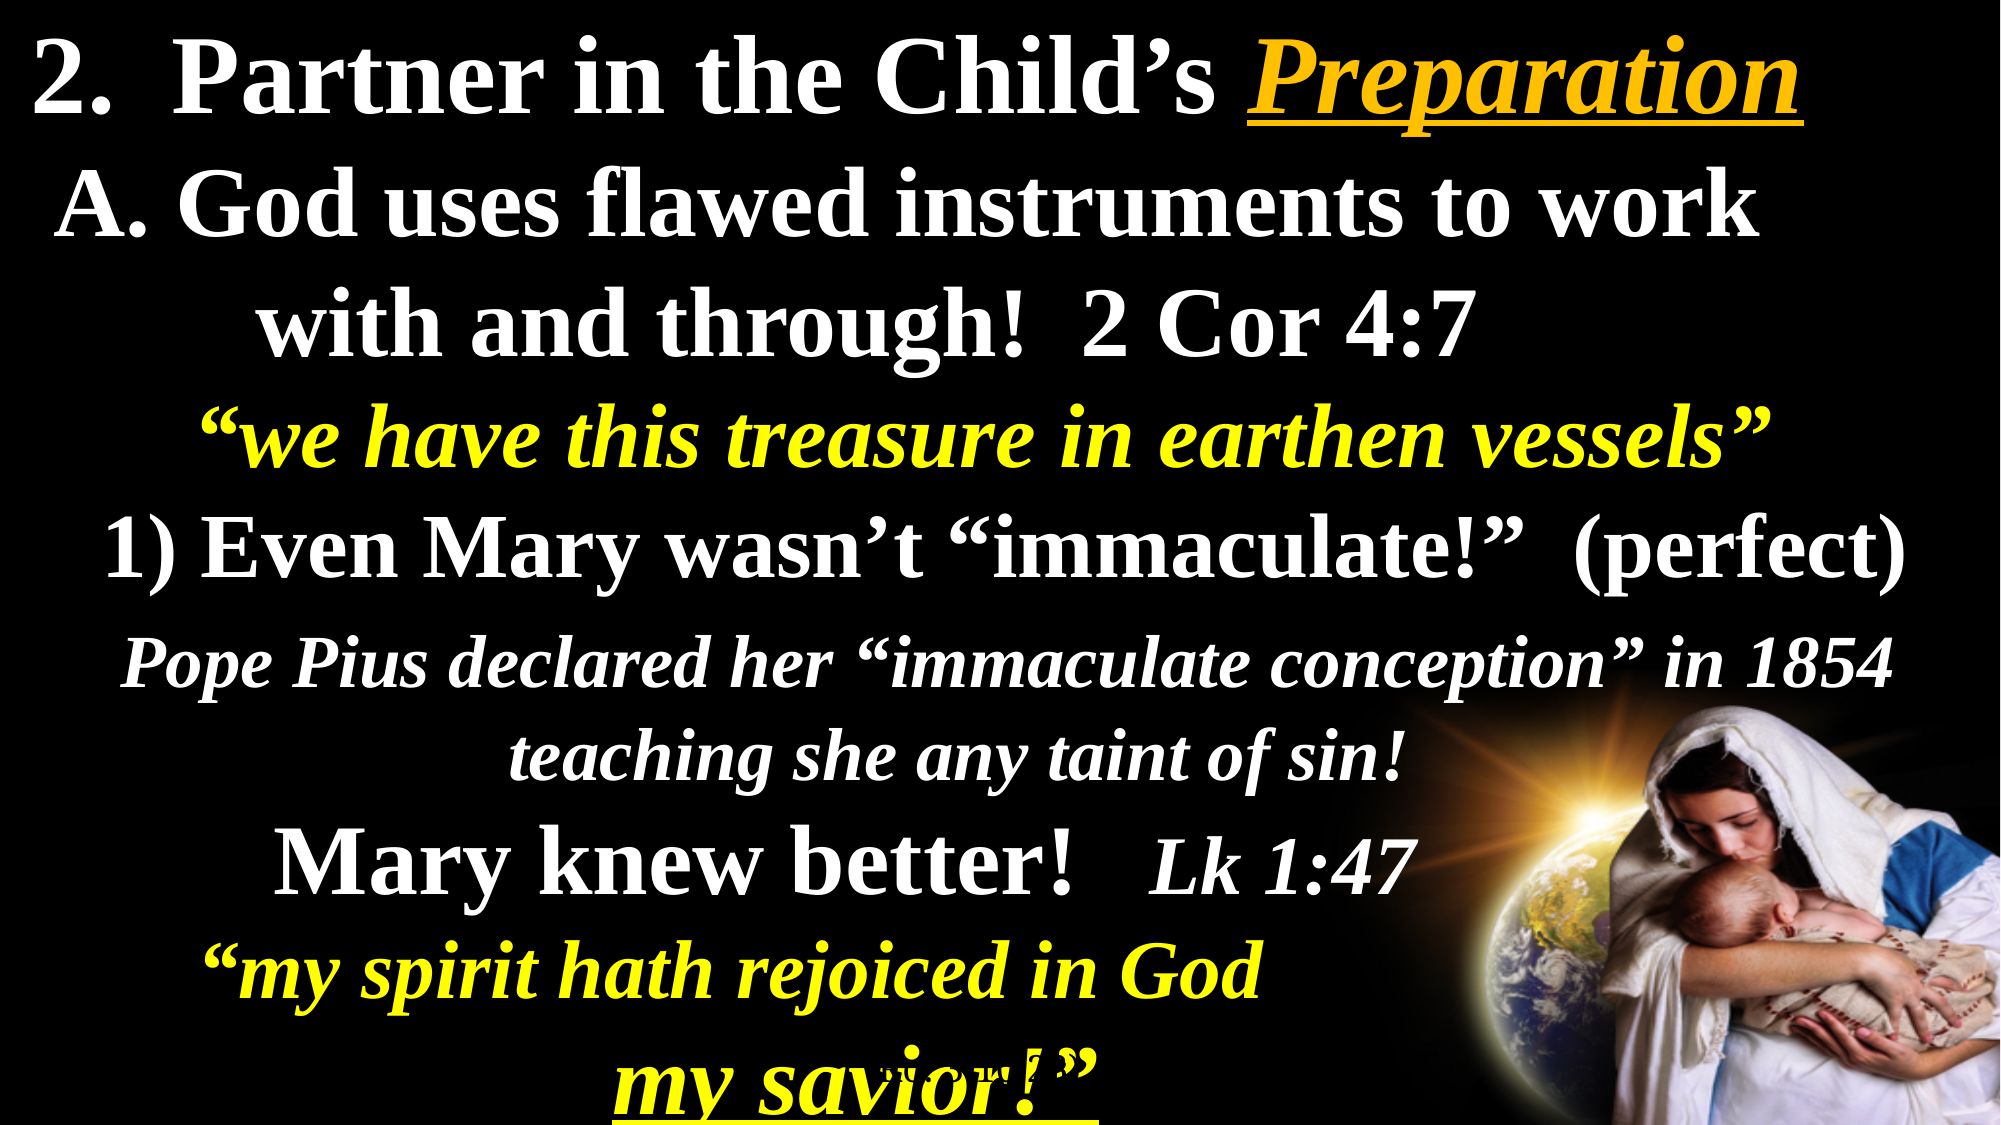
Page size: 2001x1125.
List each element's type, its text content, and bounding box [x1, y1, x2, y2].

list 2. Partner in the Child’s Preparation A. God uses flawed instruments to work with and through! 2 Cor 4:7 “we have this treasure in earthen vessels” 1) Even Mary wasn’t “immaculate!” (perfect) Pope Pius declared her “immaculate conception” in 1854 teaching she any taint of sin! [24, 0, 2000, 638]
picture [0, 0, 2001, 1125]
text_box (Ro. 3:10,23) [849, 1037, 1874, 1098]
text_box Mary knew better! Lk 1:47 “my spirit hath rejoiced in God my savior!” [24, 787, 1458, 1125]
